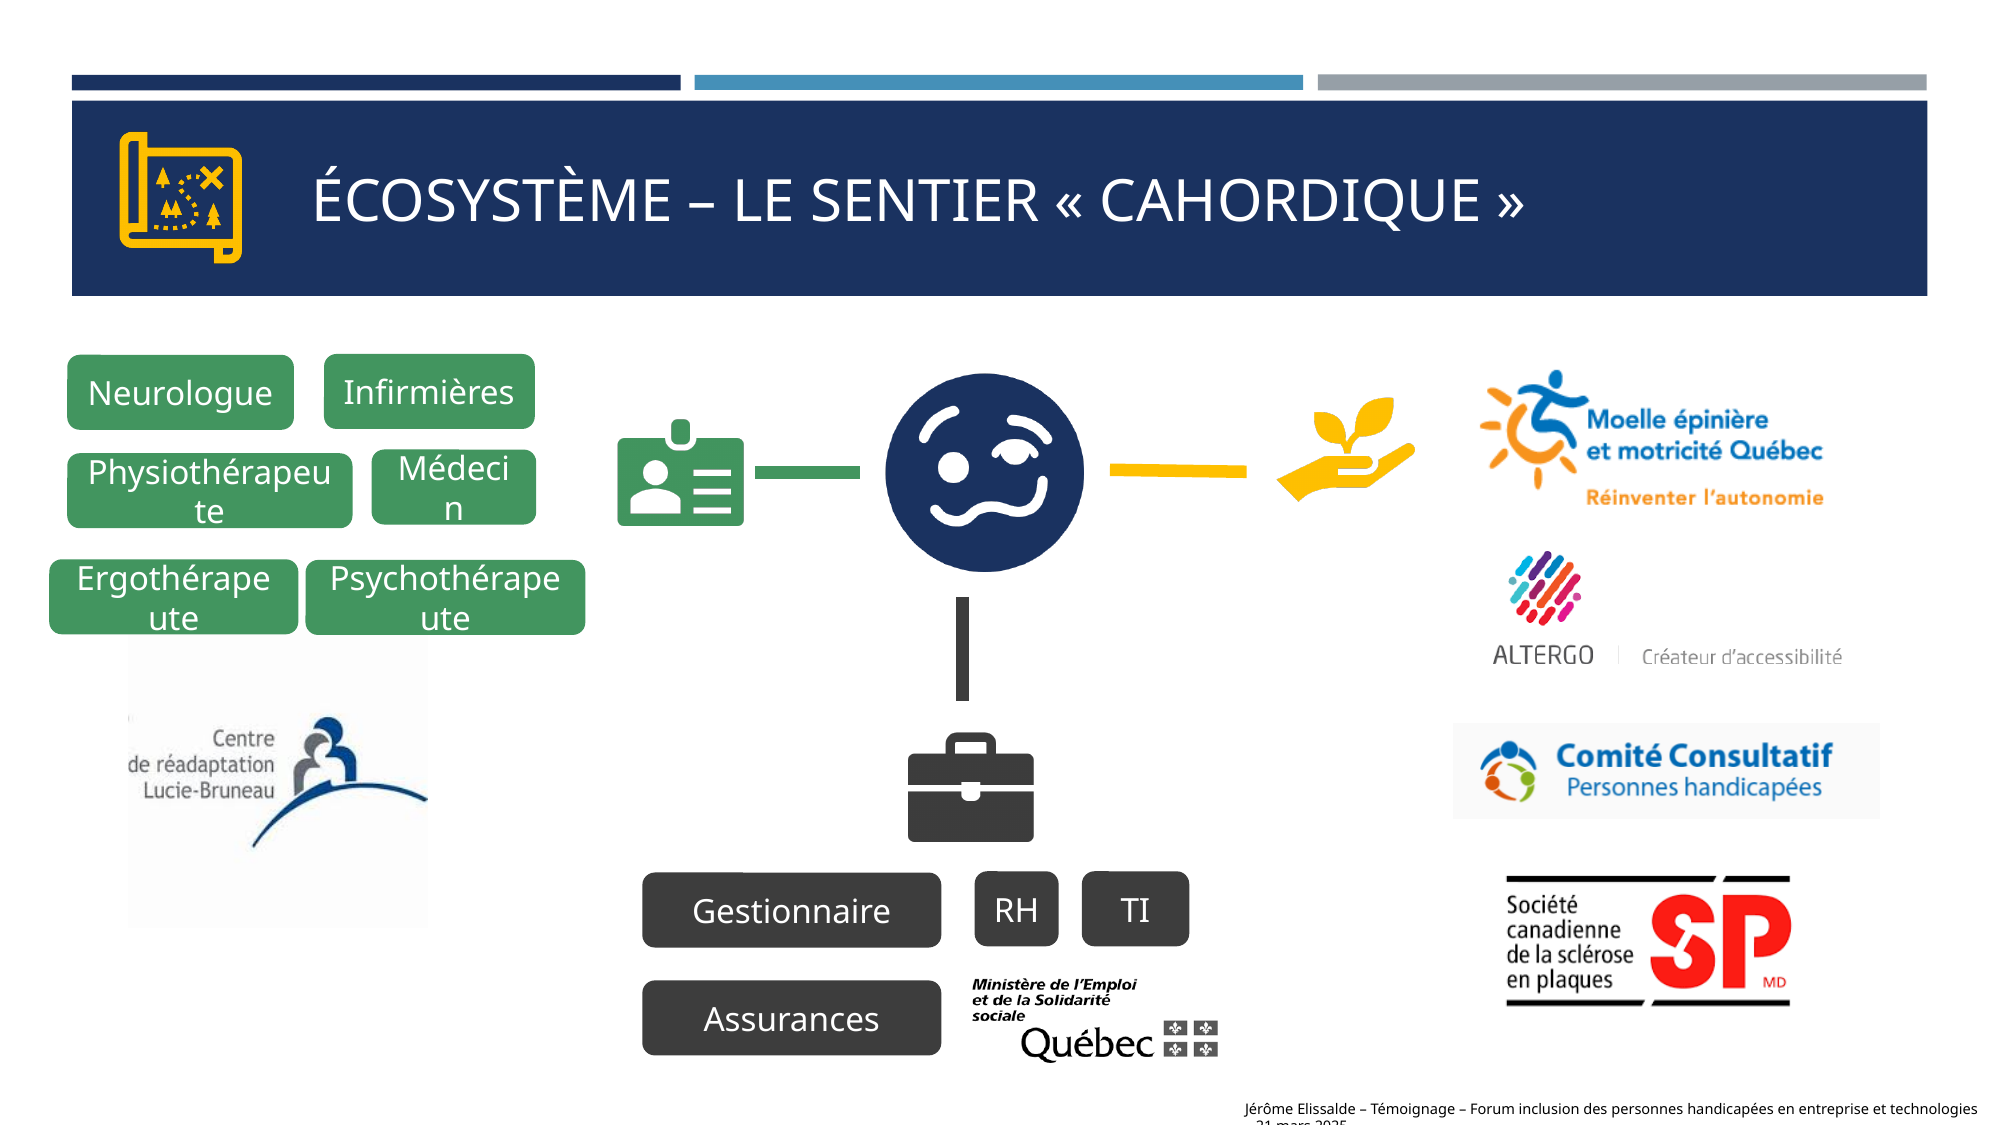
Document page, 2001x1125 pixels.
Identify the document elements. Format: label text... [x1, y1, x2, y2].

text_box Médecin [371, 449, 537, 525]
picture [859, 347, 1110, 598]
picture [1491, 551, 1842, 664]
text_box Gestionnaire [642, 872, 942, 948]
text_box Infirmières [323, 353, 535, 429]
picture [1270, 374, 1421, 525]
picture [969, 953, 1220, 1066]
text_box Neurologue [67, 354, 294, 430]
text_box RH [974, 871, 1059, 947]
picture [105, 122, 256, 273]
picture [1453, 723, 1880, 819]
picture [1482, 844, 1810, 1010]
picture [1449, 353, 1876, 525]
text_box Physiothérapeute [67, 453, 353, 529]
text_box Psychothérapeute [305, 559, 586, 635]
picture [891, 715, 1043, 867]
text_box TI [1081, 871, 1190, 947]
picture [604, 397, 756, 548]
text_box Ergothérapeute [49, 559, 299, 635]
picture [128, 628, 428, 928]
text_box Assurances [642, 980, 942, 1056]
title ÉCOSYSTÈME – LE SENTIER « CAHORDIQUE » [296, 115, 1905, 282]
